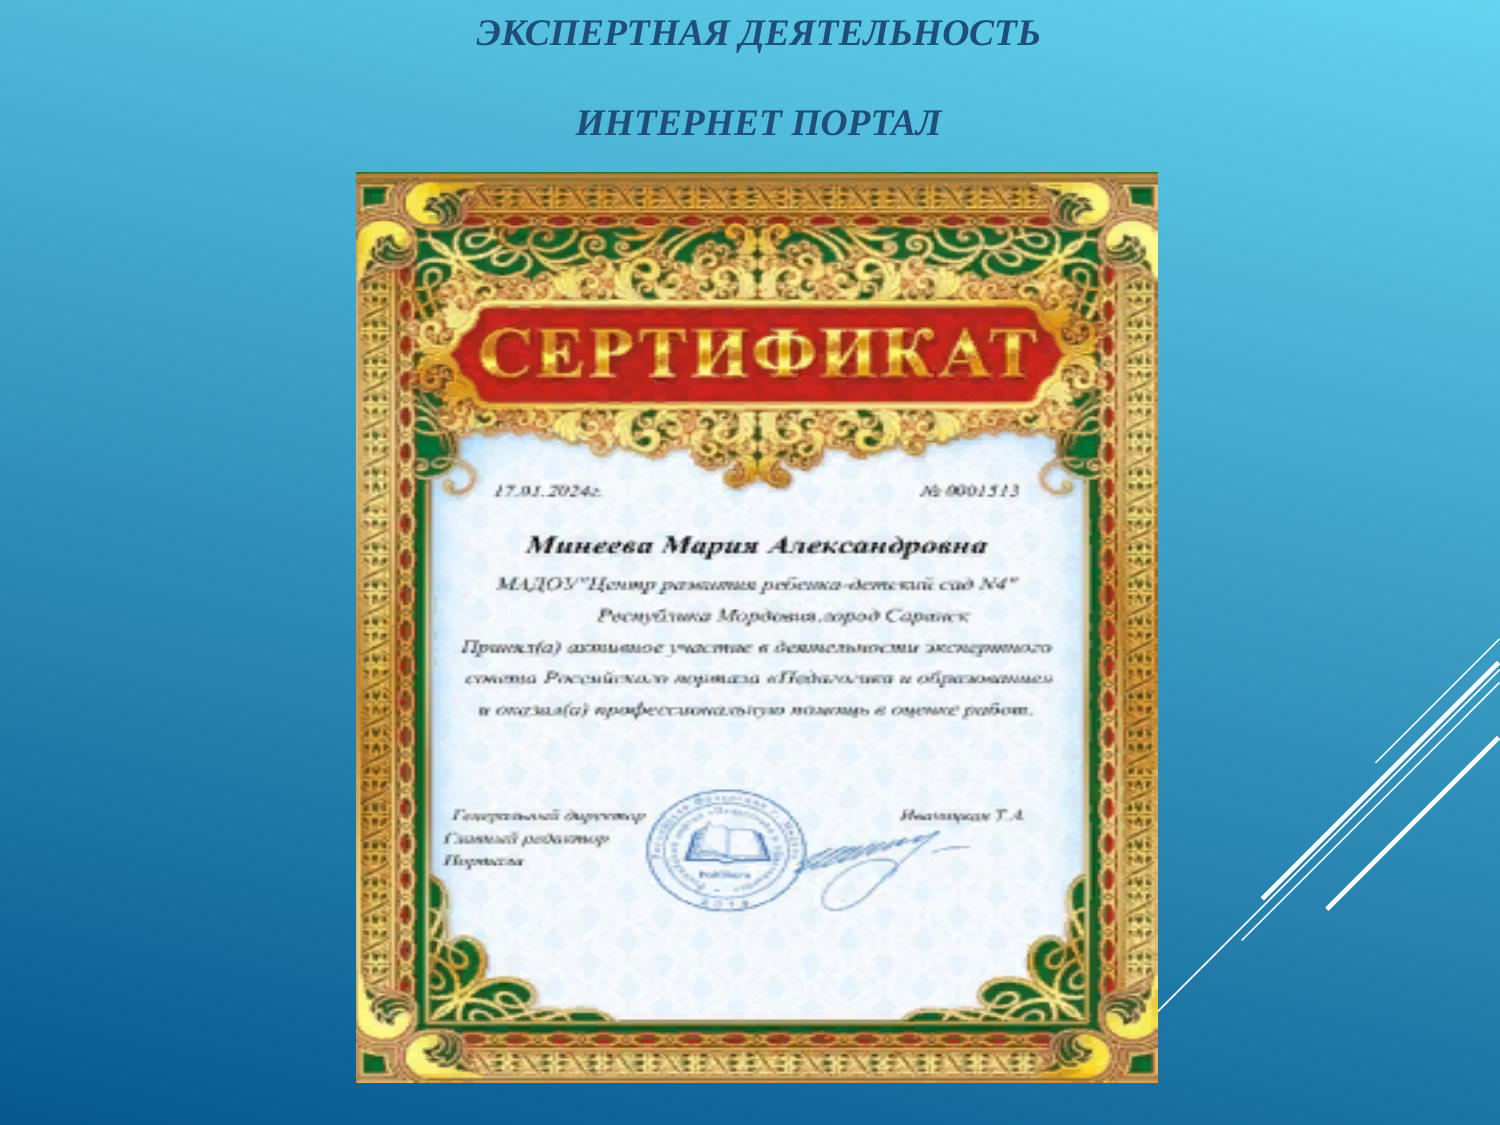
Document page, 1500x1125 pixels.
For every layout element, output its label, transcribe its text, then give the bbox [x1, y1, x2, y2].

picture [355, 172, 1158, 1083]
text_box ЭКСПЕРТНАЯ ДЕЯТЕЛЬНОСТЬ ИНТЕРНЕТ ПОРТАЛ [248, 0, 1270, 150]
